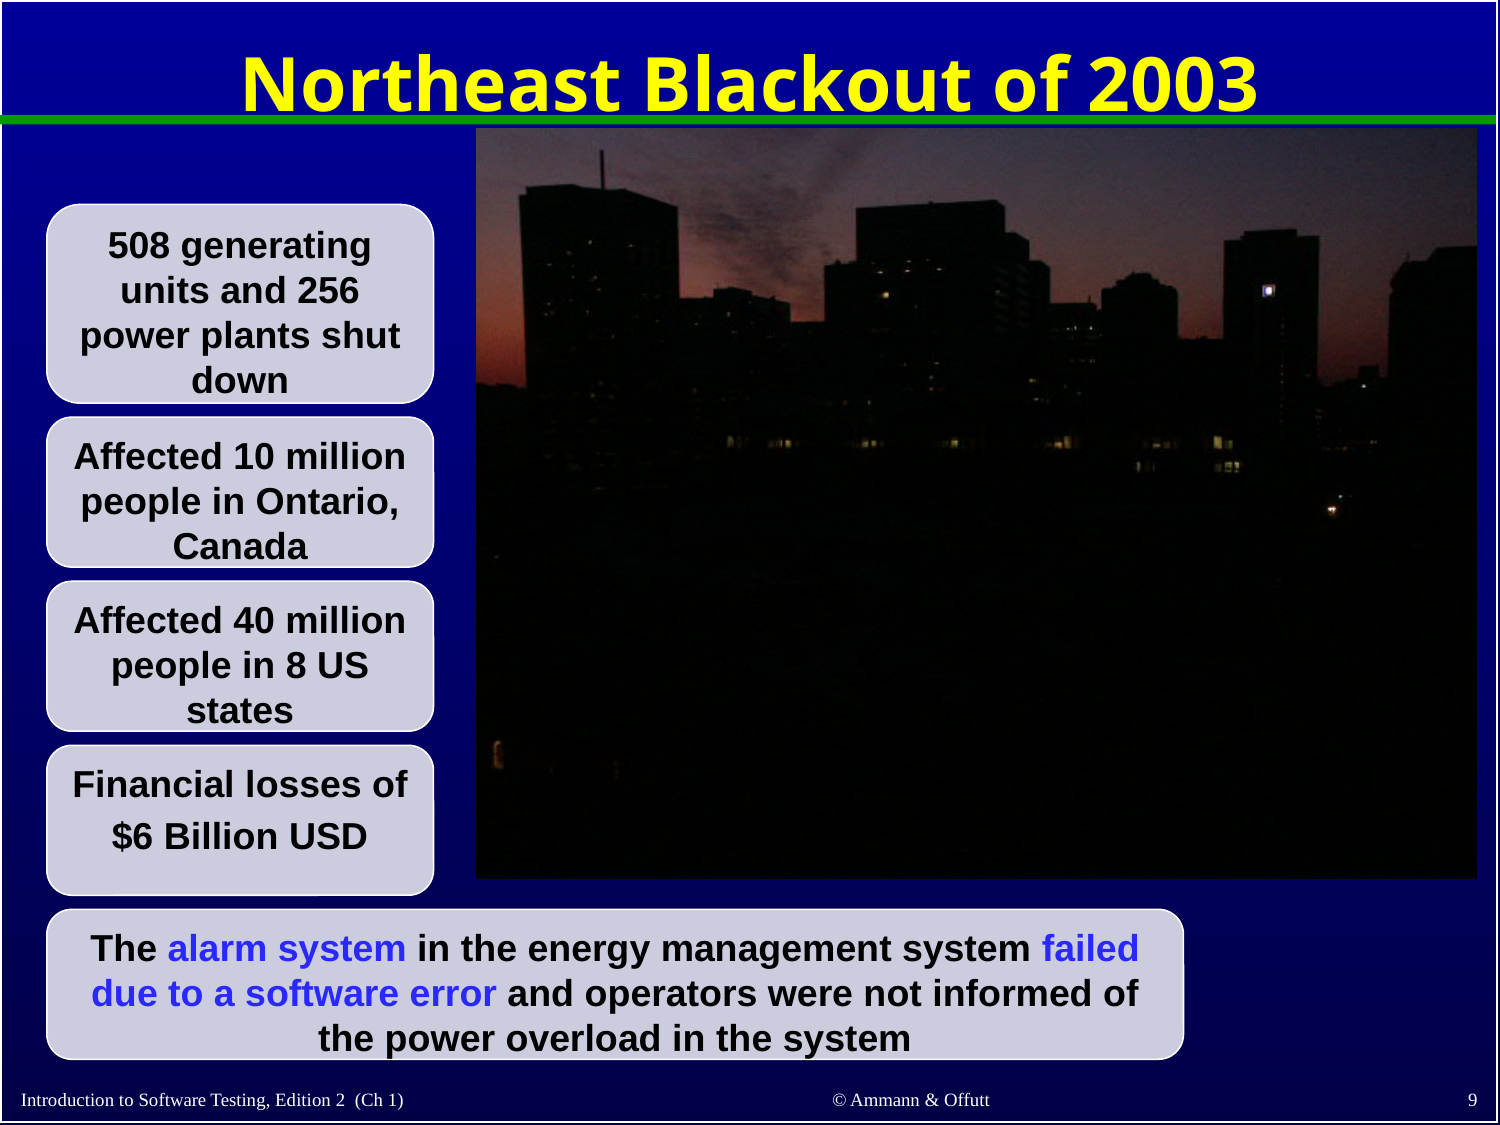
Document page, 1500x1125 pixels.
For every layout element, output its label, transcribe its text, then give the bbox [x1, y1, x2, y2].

slide_number Introduction to Software Testing, Edition 2 (Ch 1) [5, 1077, 637, 1119]
title Northeast Blackout of 2003 [7, 15, 1493, 159]
text_box Affected 40 million people in 8 US states [46, 581, 434, 732]
text_box 508 generating units and 256 power plants shut down [46, 204, 434, 404]
picture [476, 128, 1477, 880]
text_box Affected 10 million people in Ontario, Canada [46, 417, 434, 568]
text_box The alarm system in the energy management system failed due to a software error and operators were not informed of the power overload in the system [46, 909, 1184, 1060]
text_box Financial losses of $6 Billion USD [46, 745, 434, 896]
slide_number 9 [1179, 1074, 1493, 1119]
footer © Ammann & Offutt [673, 1075, 1149, 1119]
